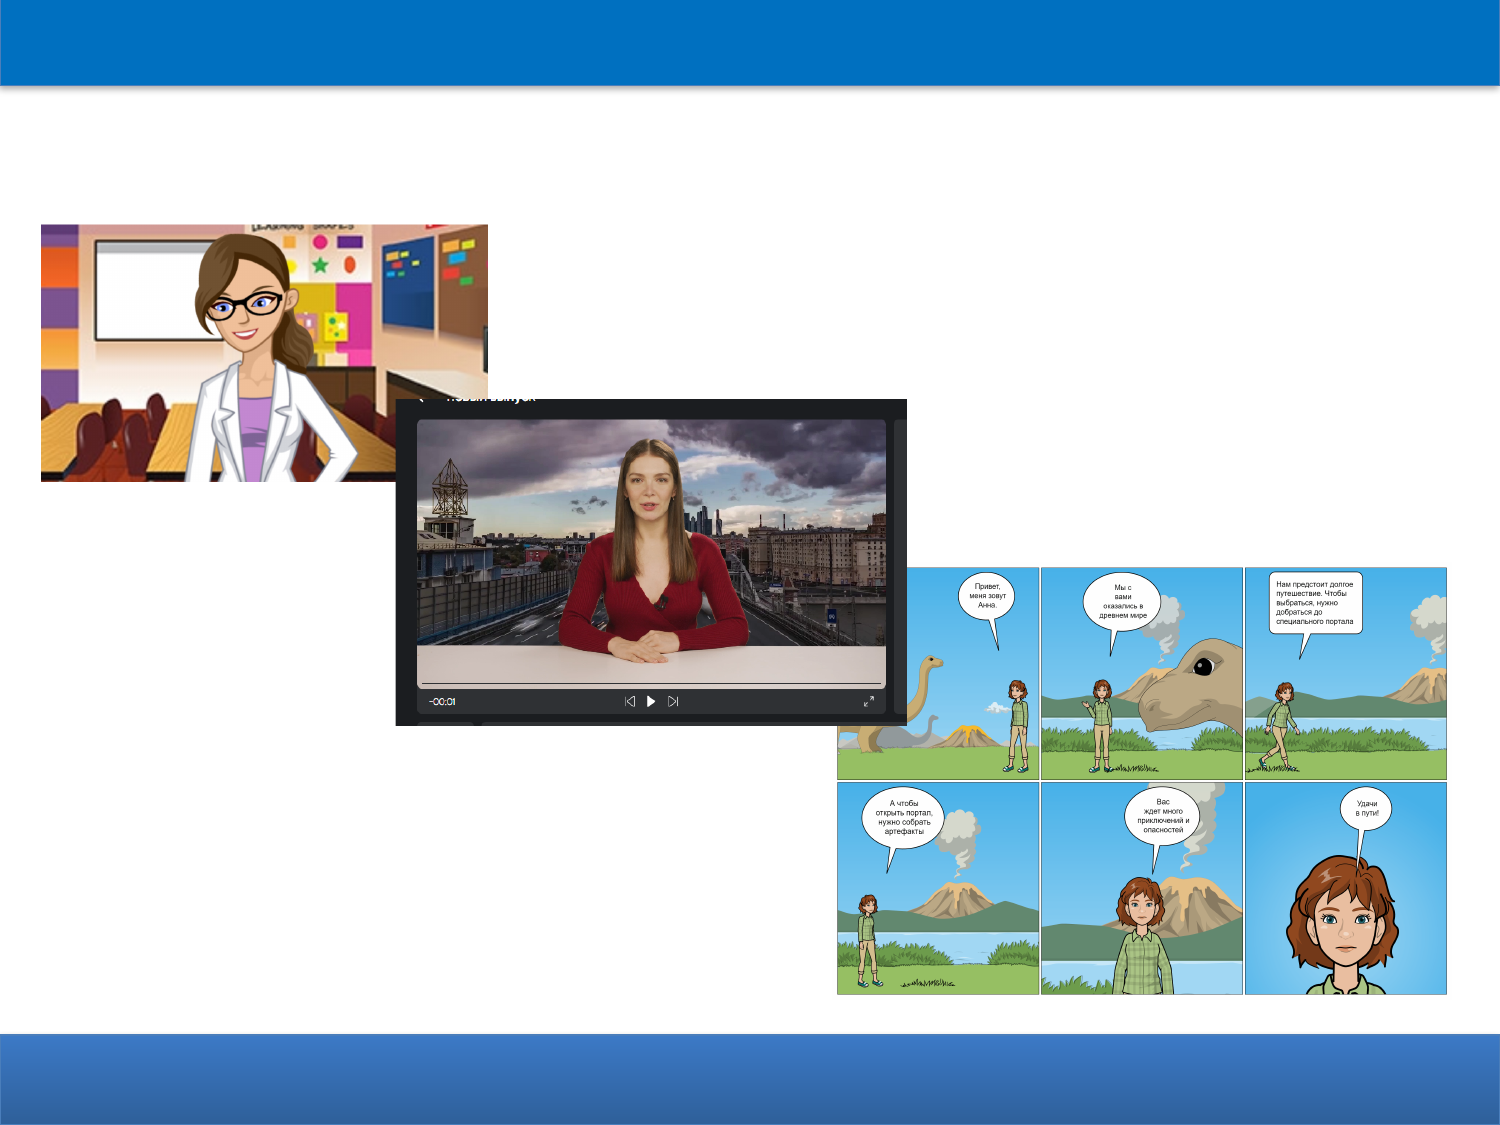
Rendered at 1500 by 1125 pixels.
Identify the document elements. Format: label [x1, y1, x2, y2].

picture [41, 224, 1452, 1001]
